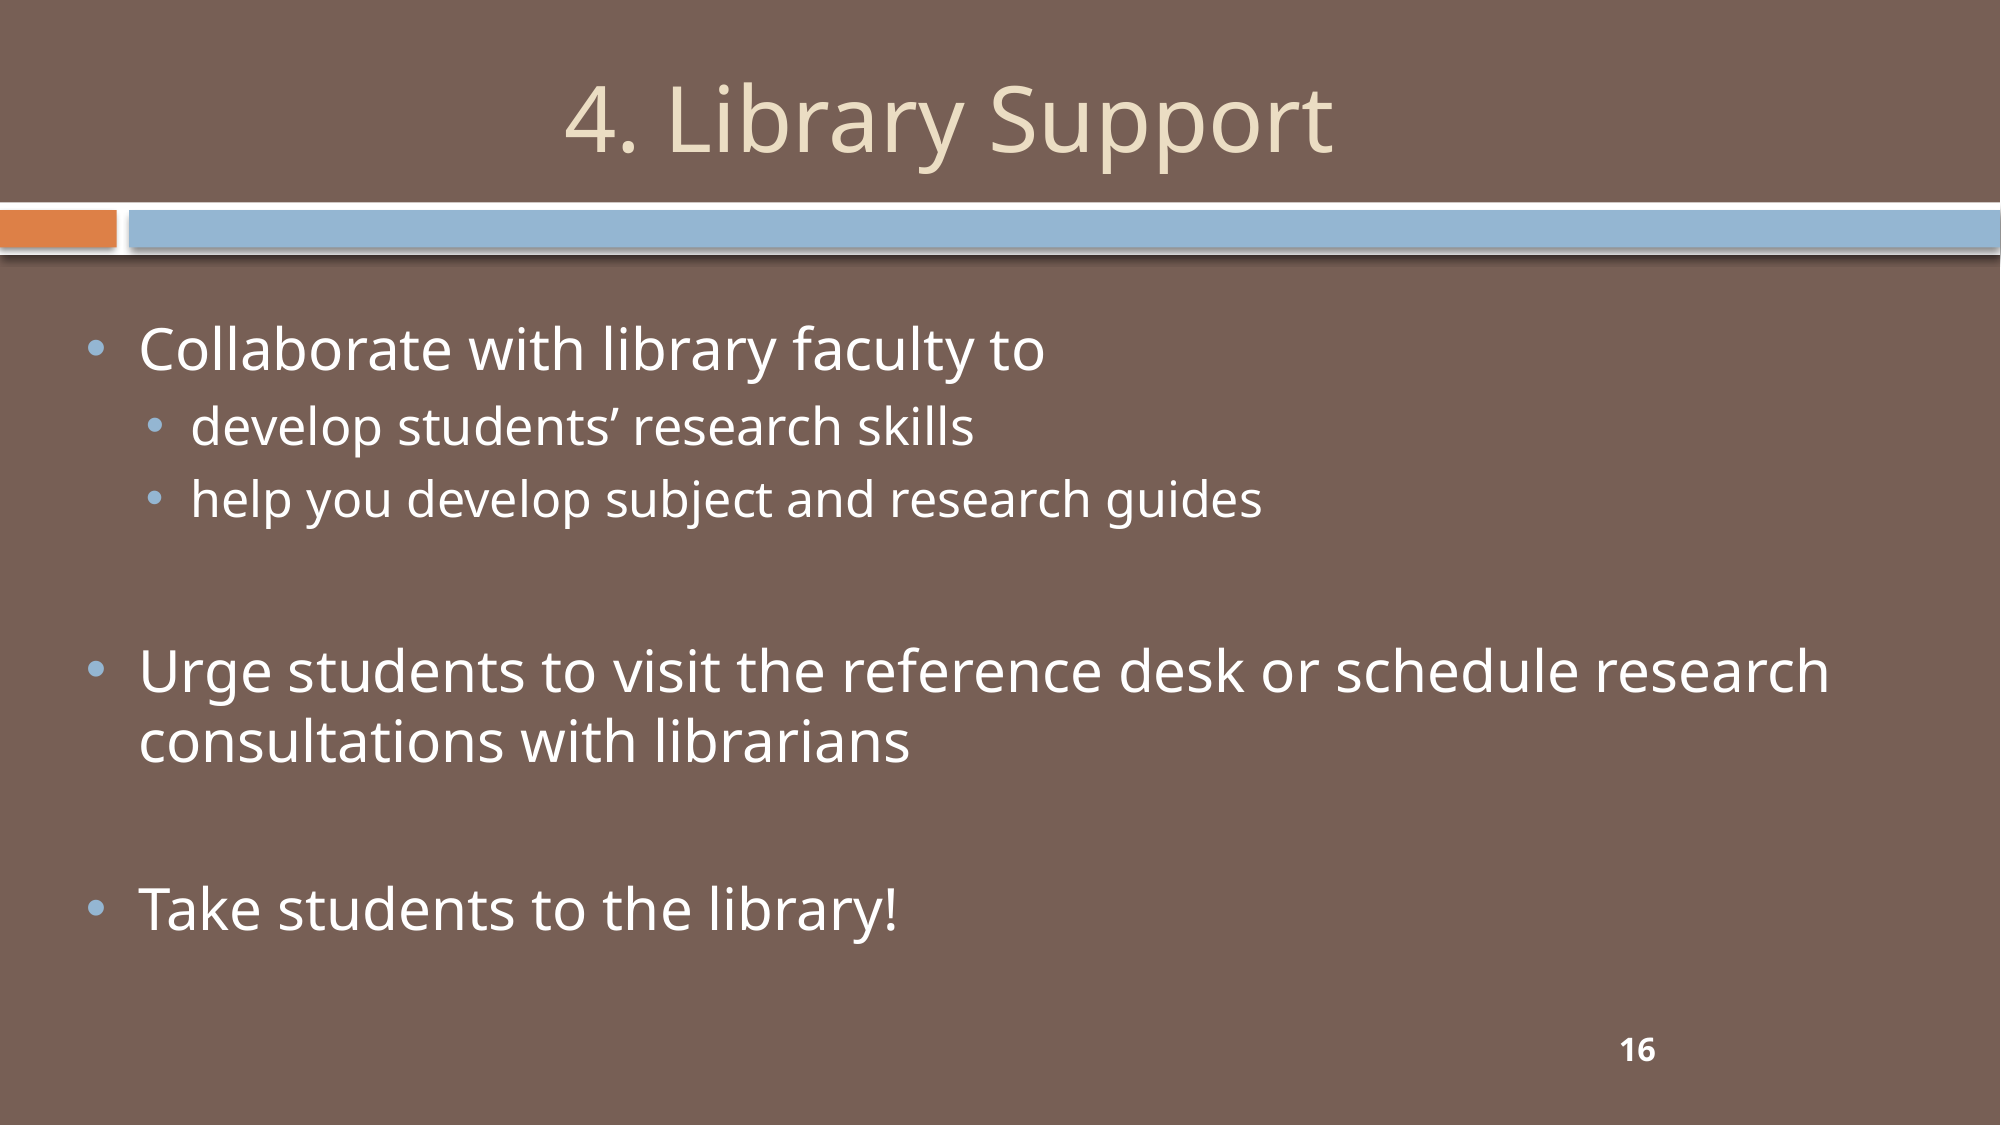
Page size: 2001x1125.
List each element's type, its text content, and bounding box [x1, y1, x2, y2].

title 4. Library Support [101, 0, 1799, 231]
list Collaborate with library faculty to develop students’ research skills help you develop subject and research guides Urge students to visit the reference desk or schedule research consultations with librarians Take students to the library! [71, 304, 1969, 1079]
